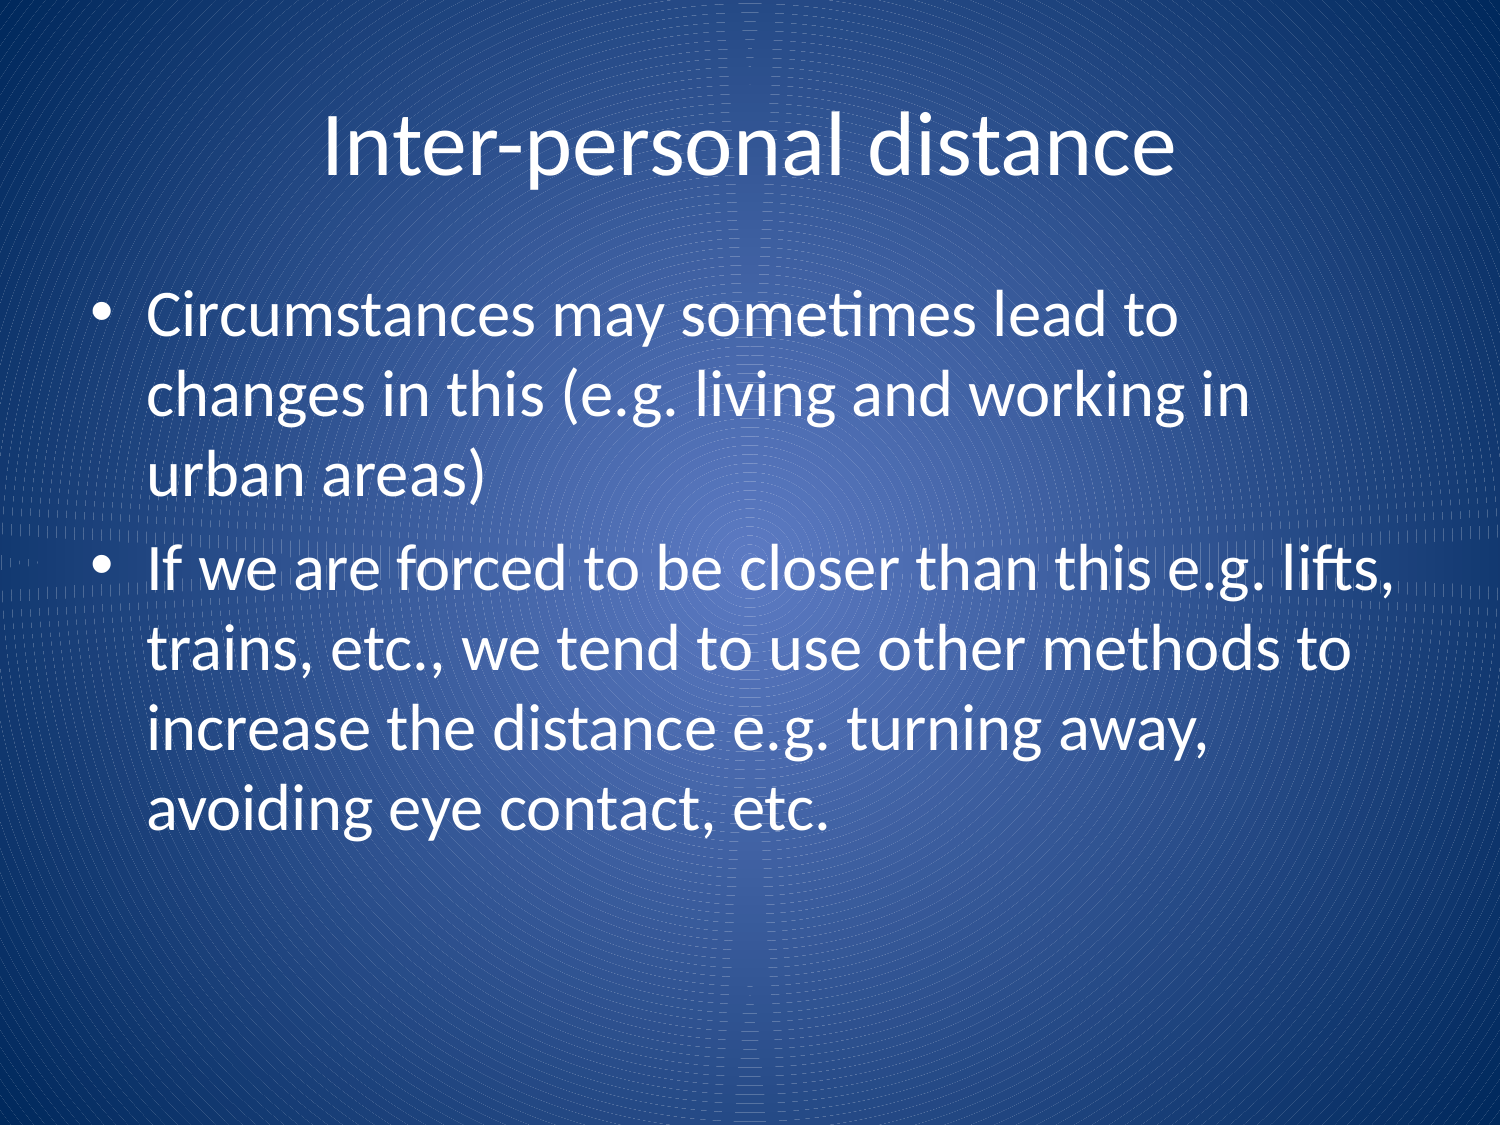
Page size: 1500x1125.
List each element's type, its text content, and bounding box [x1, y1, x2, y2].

list Circumstances may sometimes lead to changes in this (e.g. living and working in urban areas) If we are forced to be closer than this e.g. lifts, trains, etc., we tend to use other methods to increase the distance e.g. turning away, avoiding eye contact, etc. [75, 262, 1425, 1005]
title Inter-personal distance [75, 45, 1425, 233]
